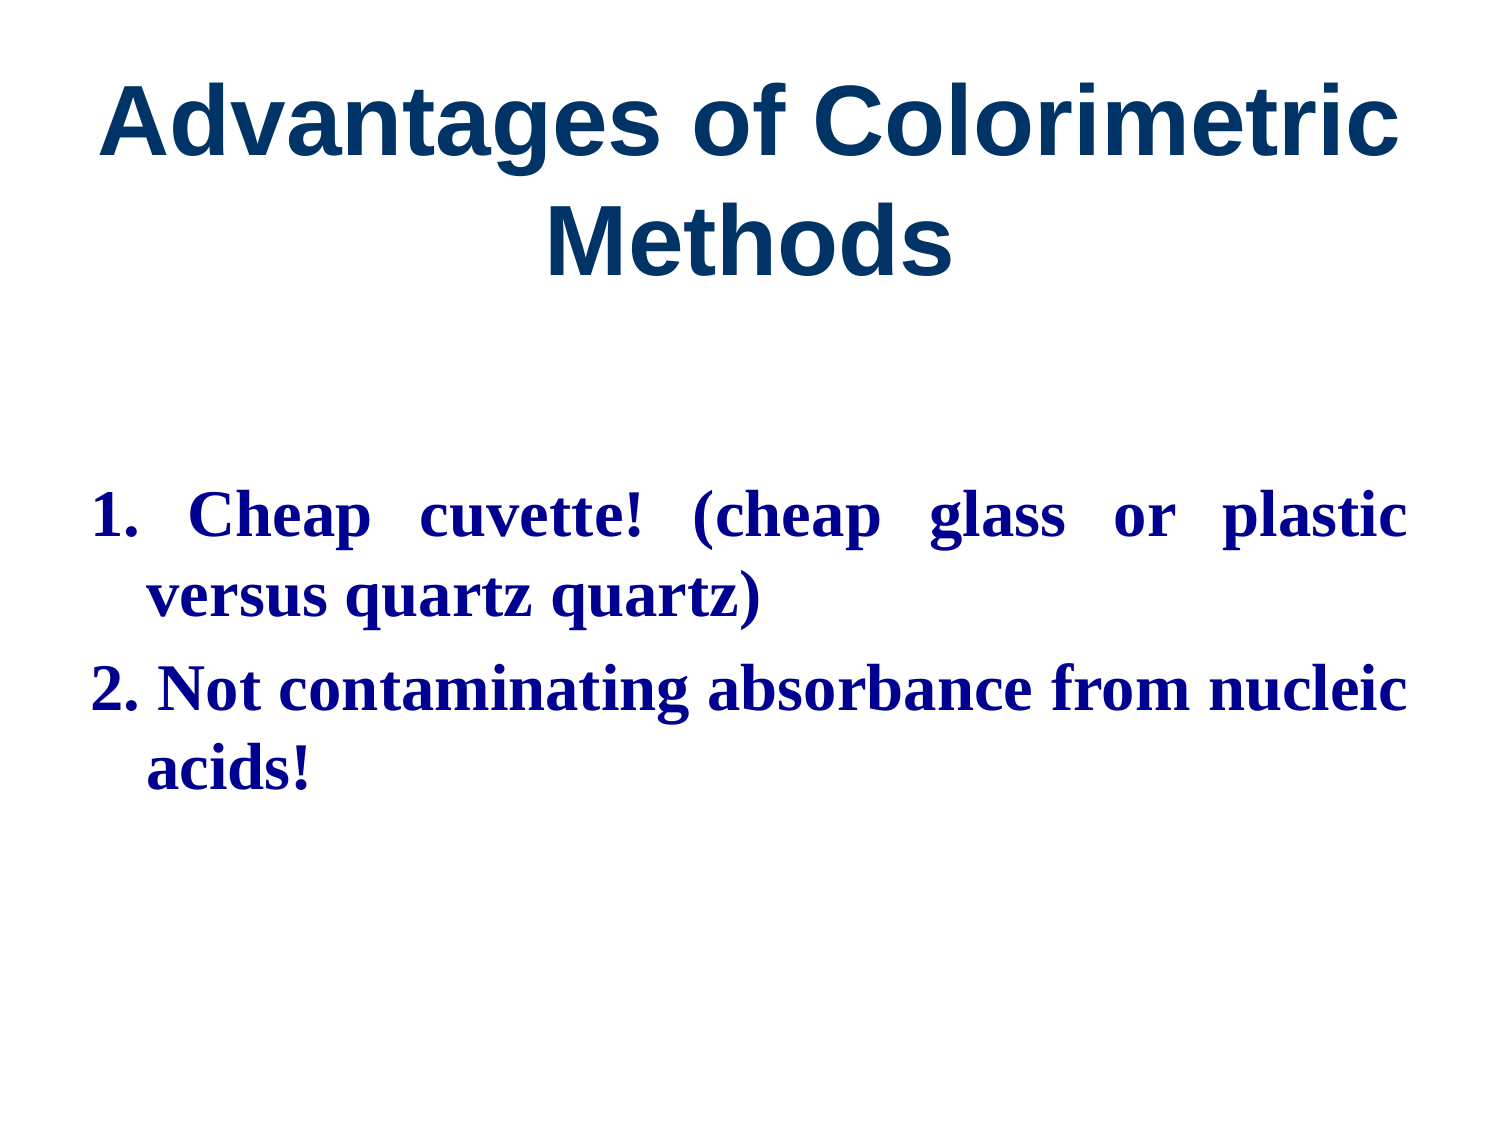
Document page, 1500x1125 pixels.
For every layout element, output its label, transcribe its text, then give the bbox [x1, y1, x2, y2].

list 1. Cheap cuvette! (cheap glass or plastic versus quartz quartz) 2. Not contaminating absorbance from nucleic acids! [74, 462, 1426, 851]
title Advantages of Colorimetric Methods [74, 62, 1426, 288]
